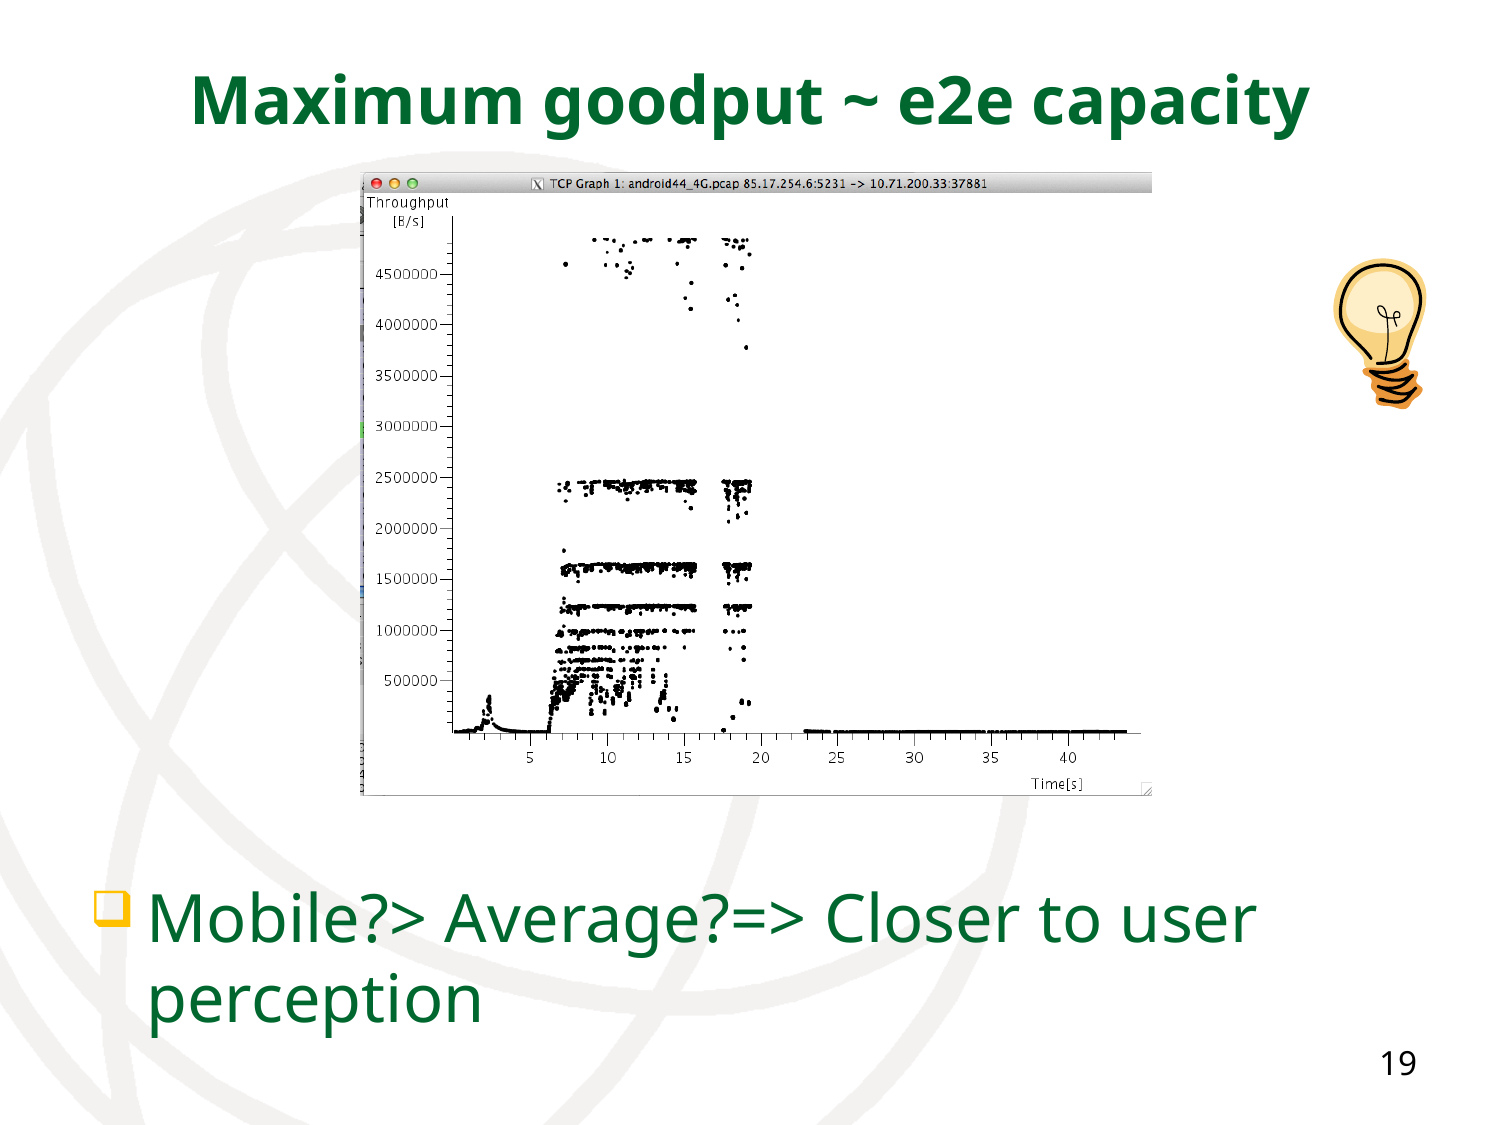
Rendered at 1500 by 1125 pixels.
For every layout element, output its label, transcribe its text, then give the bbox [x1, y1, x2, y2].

picture [0, 172, 1152, 1125]
picture [1329, 256, 1427, 413]
title Maximum goodput ~ e2e capacity [0, 0, 1500, 197]
slide_number 19 [1364, 1035, 1500, 1125]
list Mobile?> Average?=> Closer to user perception [74, 774, 1424, 1024]
